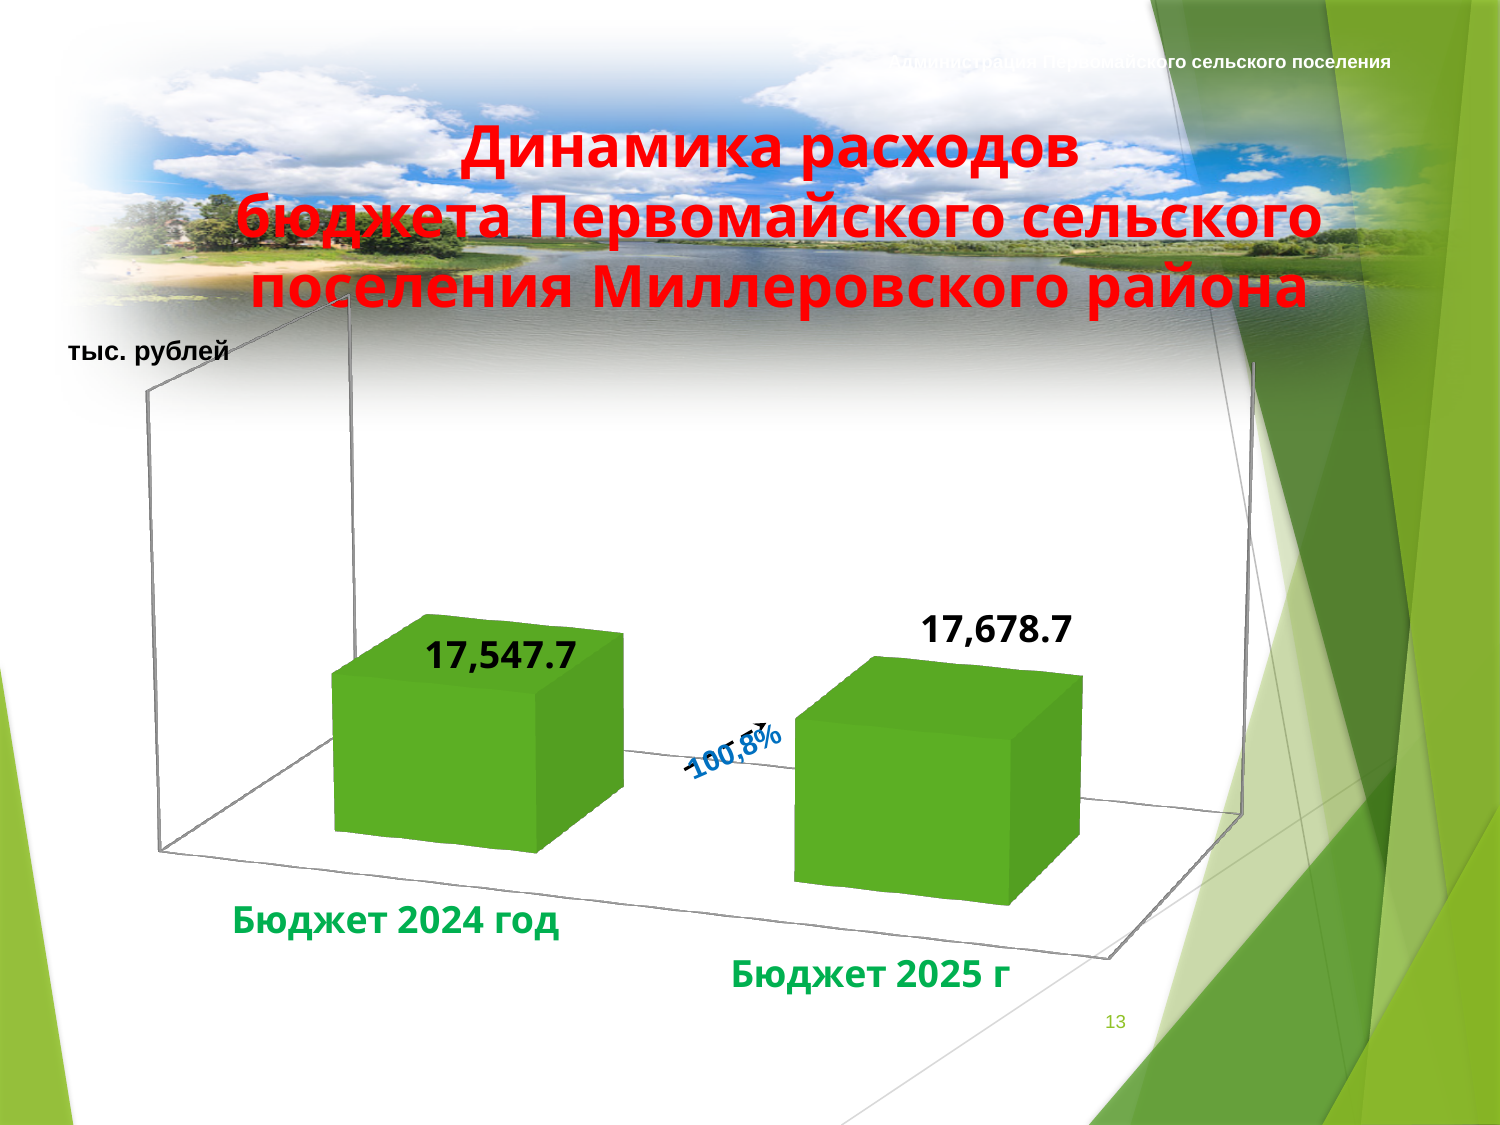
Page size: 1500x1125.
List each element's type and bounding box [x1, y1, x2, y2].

picture [52, 17, 1472, 434]
chart [48, 290, 1318, 1040]
